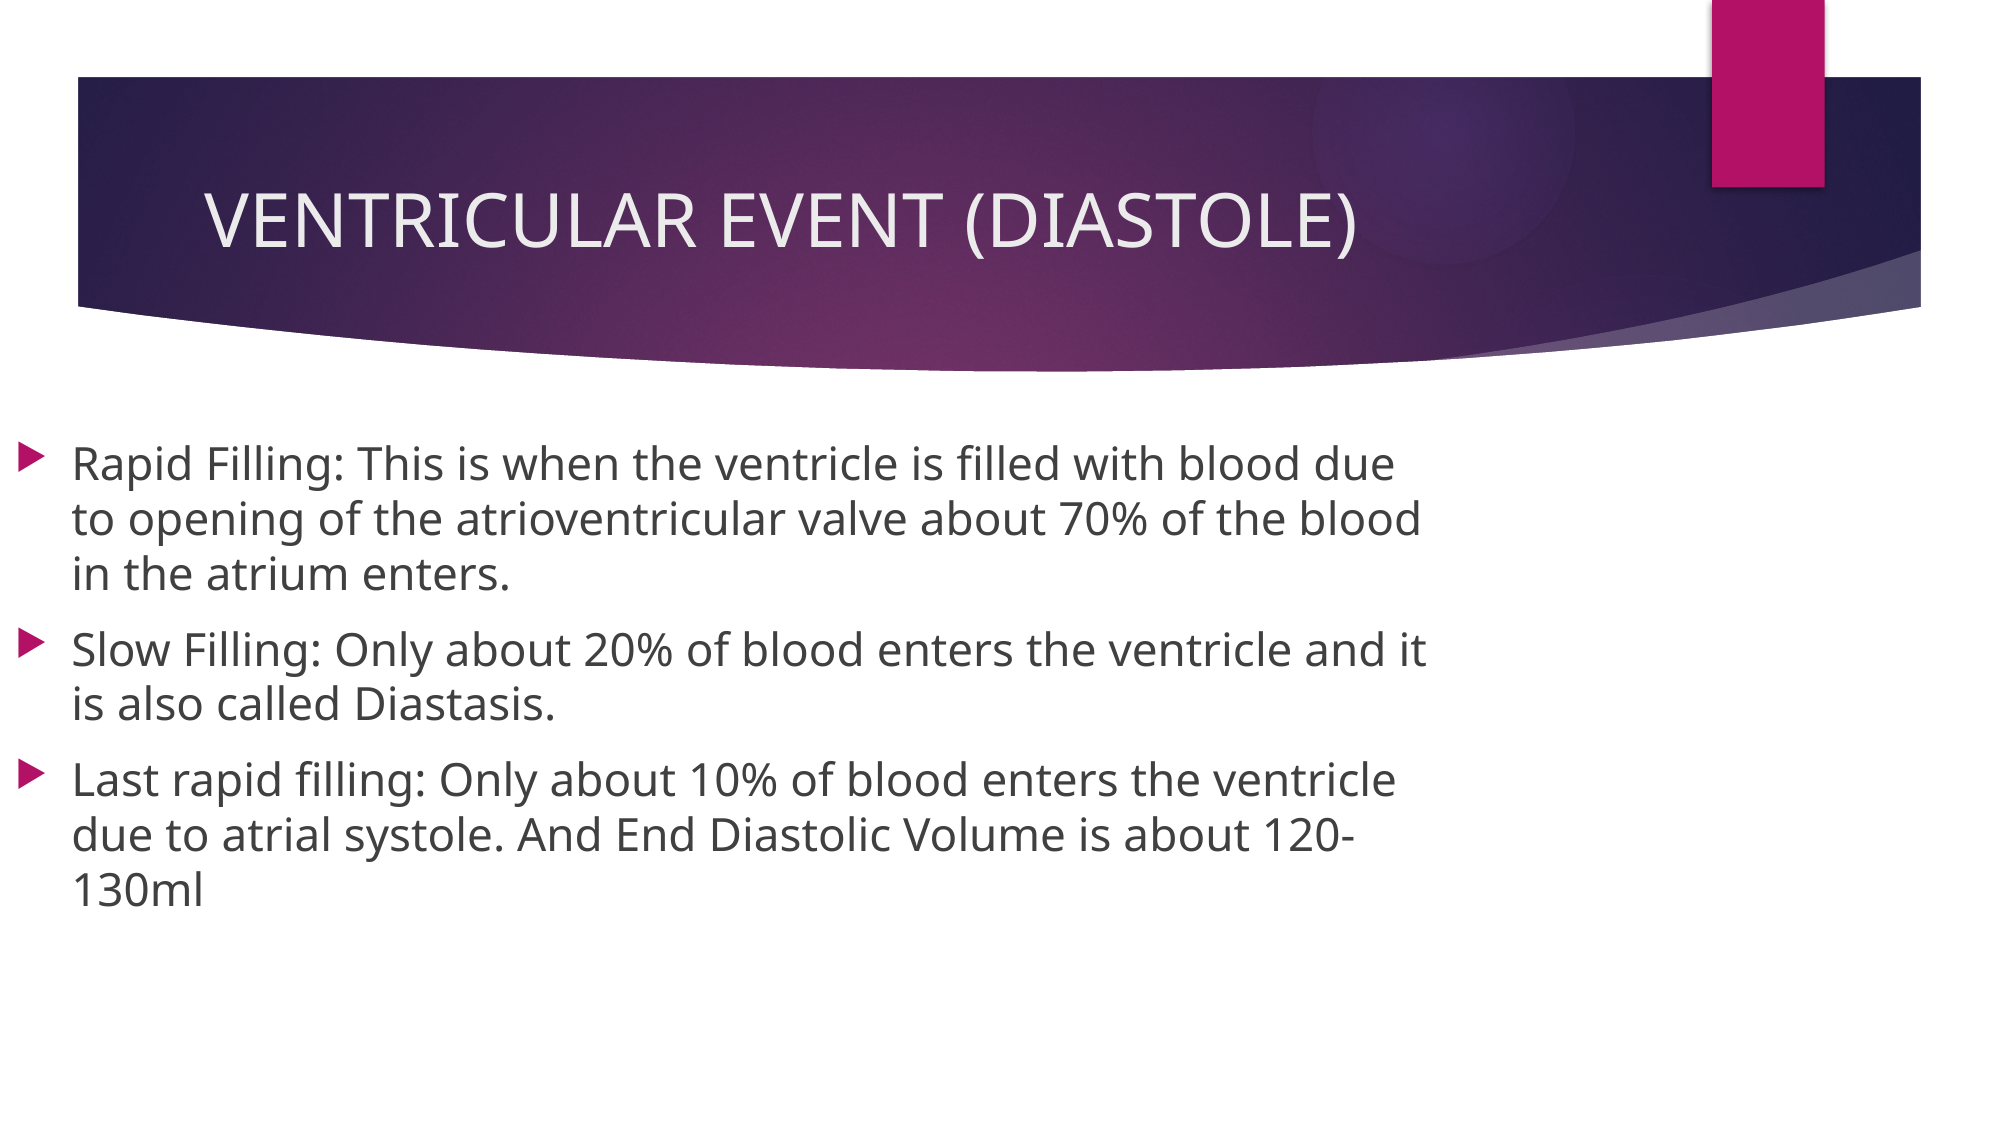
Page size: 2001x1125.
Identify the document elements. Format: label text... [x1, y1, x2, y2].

title VENTRICULAR EVENT (DIASTOLE) [189, 159, 1627, 276]
list Rapid Filling: This is when the ventricle is filled with blood due to opening of the atrioventricular valve about 70% of the blood in the atrium enters. Slow Filling: Only about 20% of blood enters the ventricle and it is also called Diastasis. Last rapid filling: Only about 10% of blood enters the ventricle due to atrial systole. And End Diastolic Volume is about 120-130ml [0, 427, 1448, 988]
